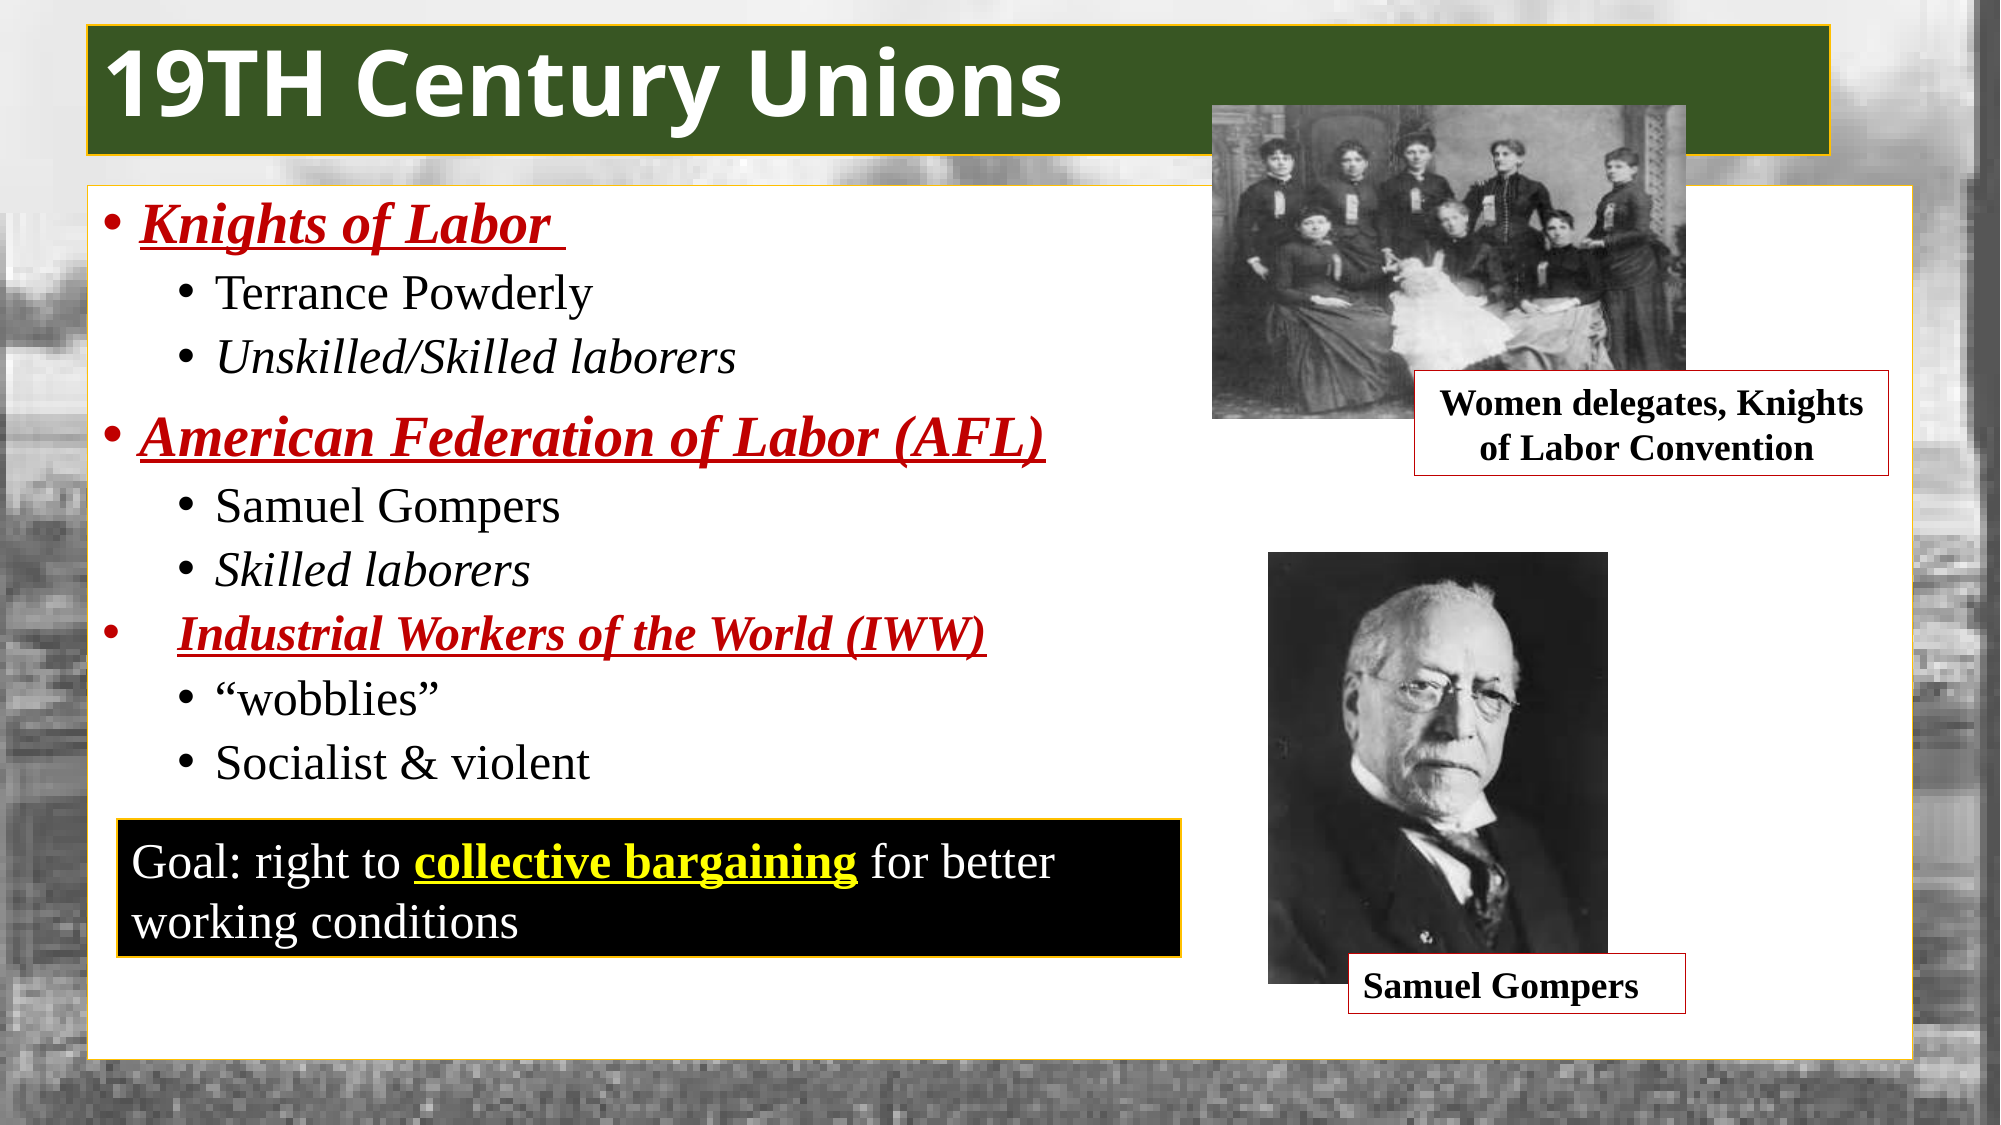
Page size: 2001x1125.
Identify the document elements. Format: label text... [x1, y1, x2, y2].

picture [1212, 105, 1686, 419]
text_box Women delegates, Knights of Labor Convention [1414, 370, 1889, 476]
list Knights of Labor Terrance Powderly Unskilled/Skilled laborers American Federation of Labor (AFL) Samuel Gompers Skilled laborers Industrial Workers of the World (IWW) “wobblies” Socialist & violent [87, 185, 1913, 1060]
text_box 19TH Century Unions [86, 24, 1831, 156]
text_box Samuel Gompers [1348, 953, 1686, 1014]
picture [1267, 552, 1608, 984]
text_box Goal: right to collective bargaining for better working conditions [116, 818, 1182, 958]
